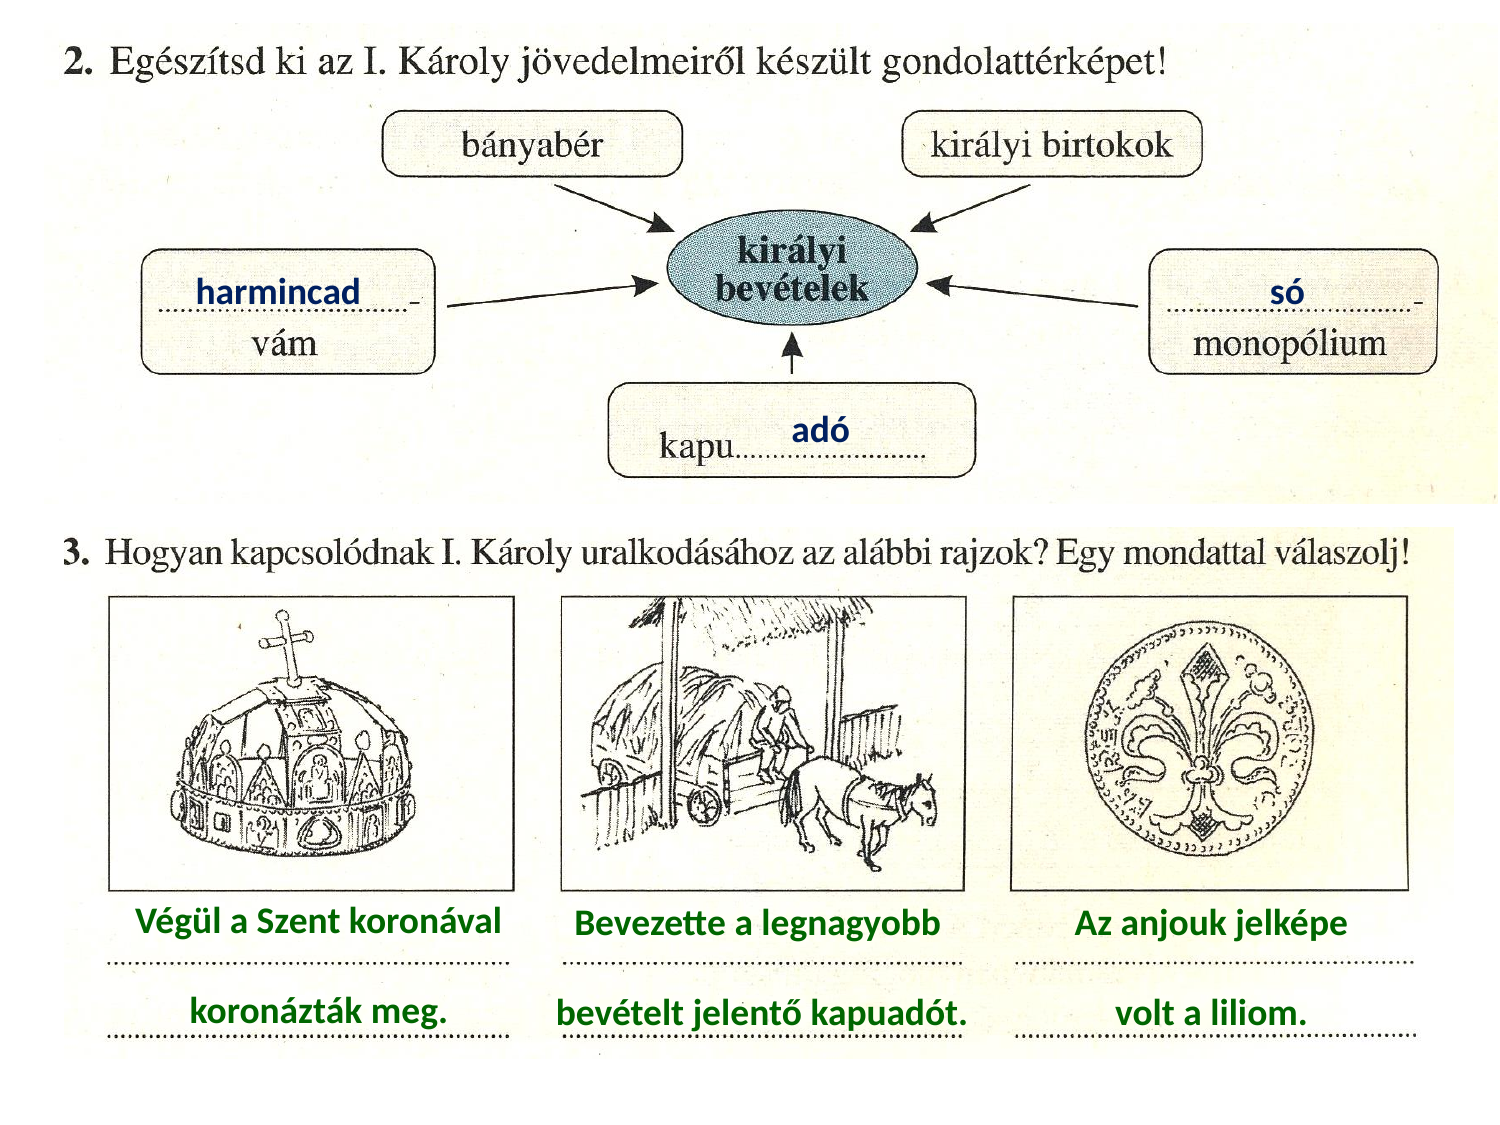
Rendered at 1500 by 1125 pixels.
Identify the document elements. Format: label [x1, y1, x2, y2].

picture [44, 23, 1498, 504]
picture [64, 526, 1454, 1059]
